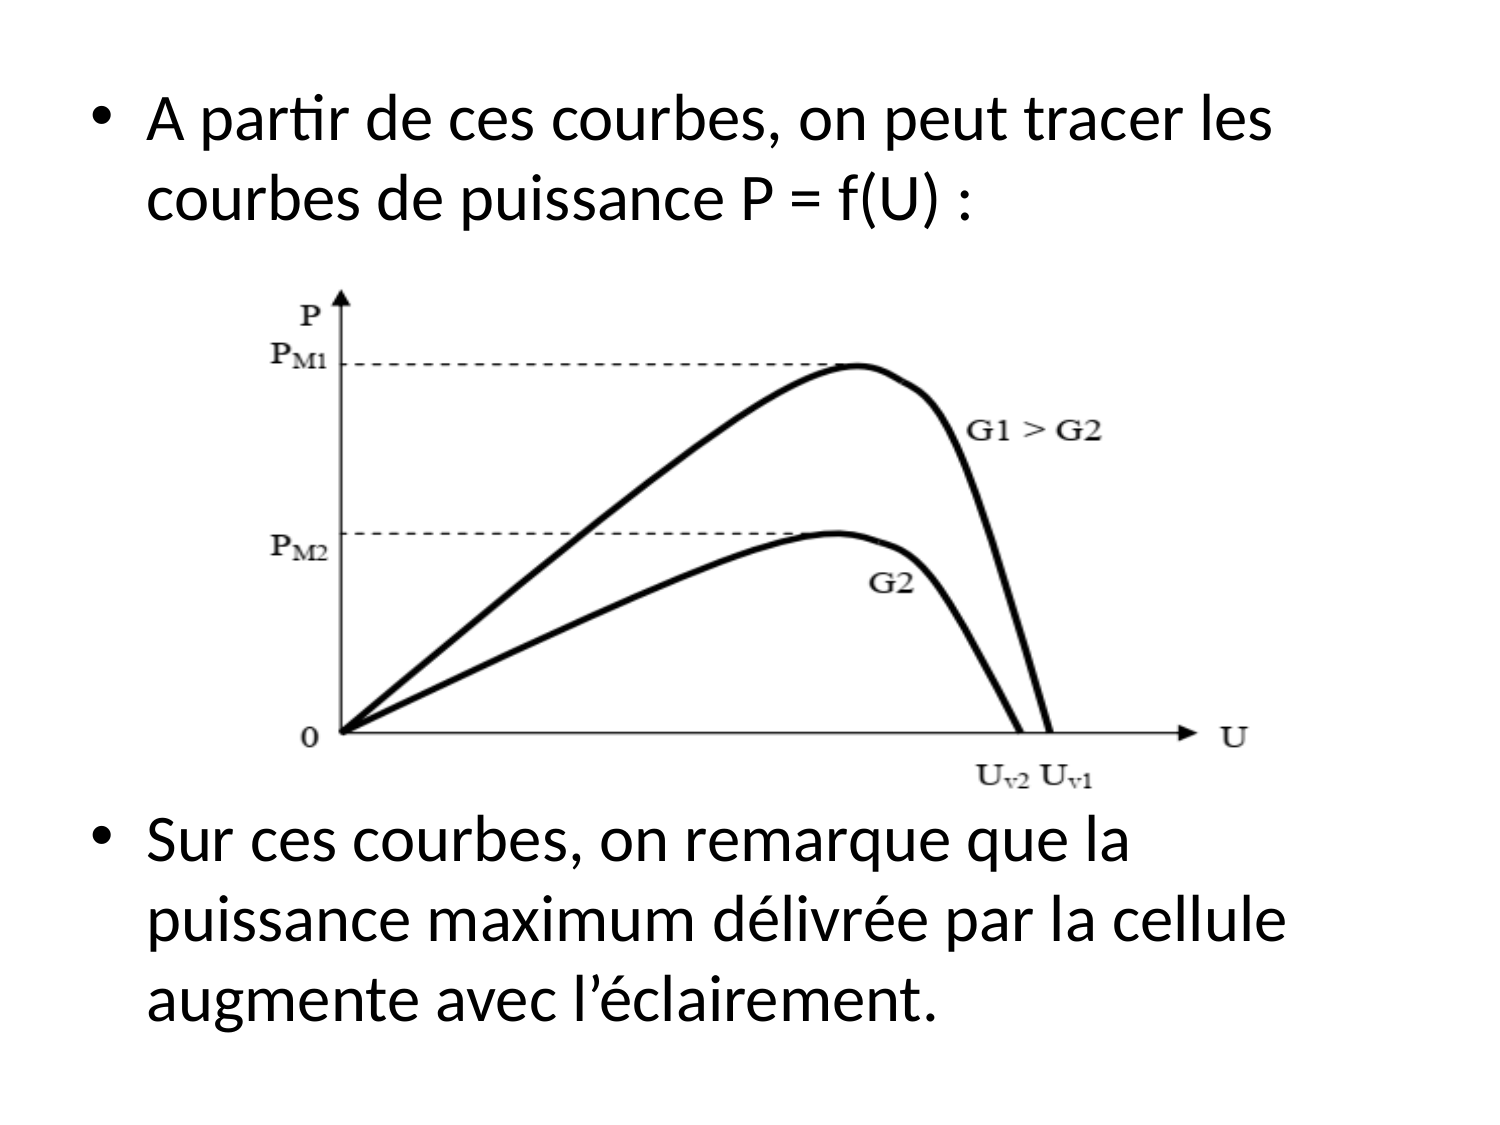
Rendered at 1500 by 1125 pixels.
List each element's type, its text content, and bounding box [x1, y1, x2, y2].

list A partir de ces courbes, on peut tracer les courbes de puissance P = f(U) : Sur ces courbes, on remarque que la puissance maximum délivrée par la cellule augmente avec l’éclairement. [75, 66, 1425, 1071]
picture [229, 278, 1270, 799]
